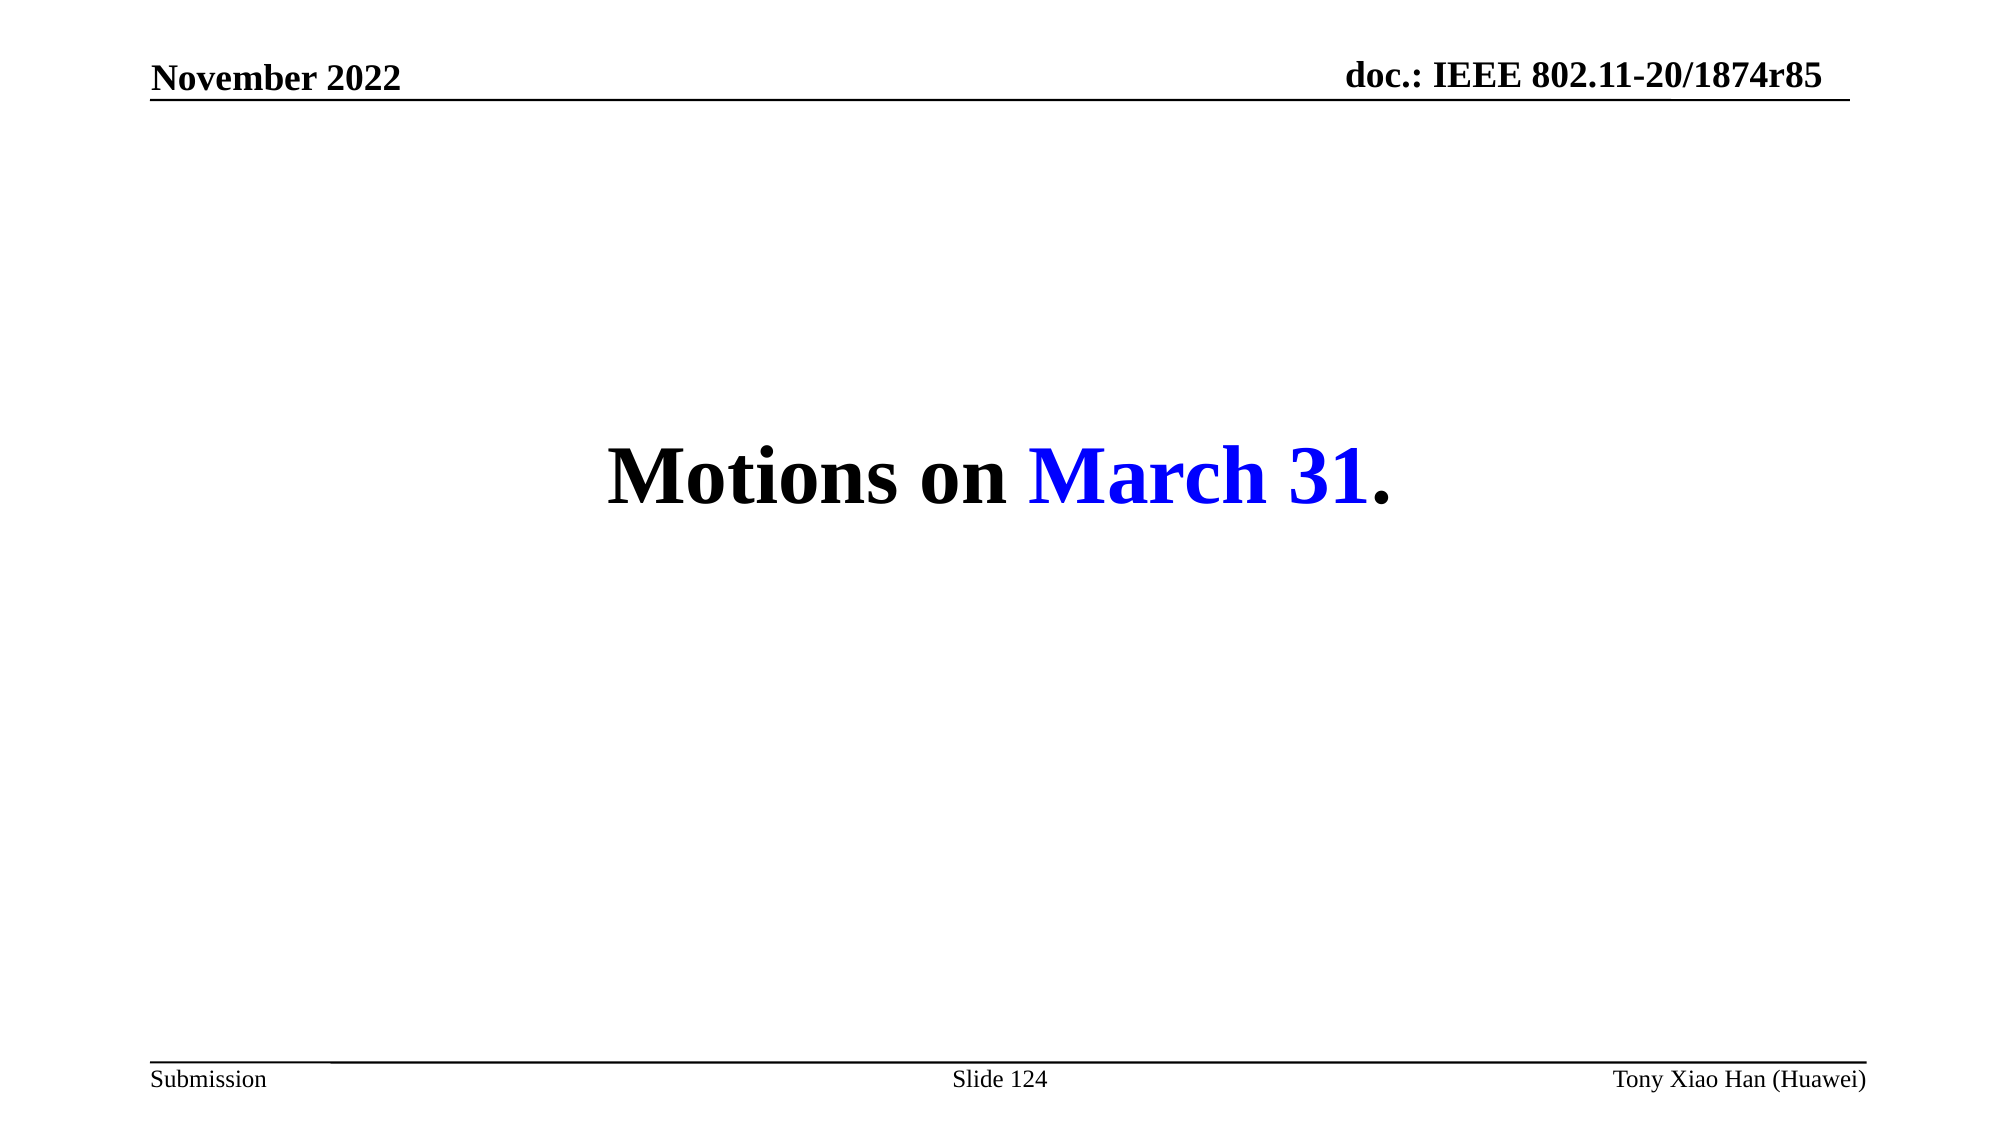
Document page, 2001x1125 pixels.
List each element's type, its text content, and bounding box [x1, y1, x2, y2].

text_box Motions on March 31. [331, 412, 1669, 950]
